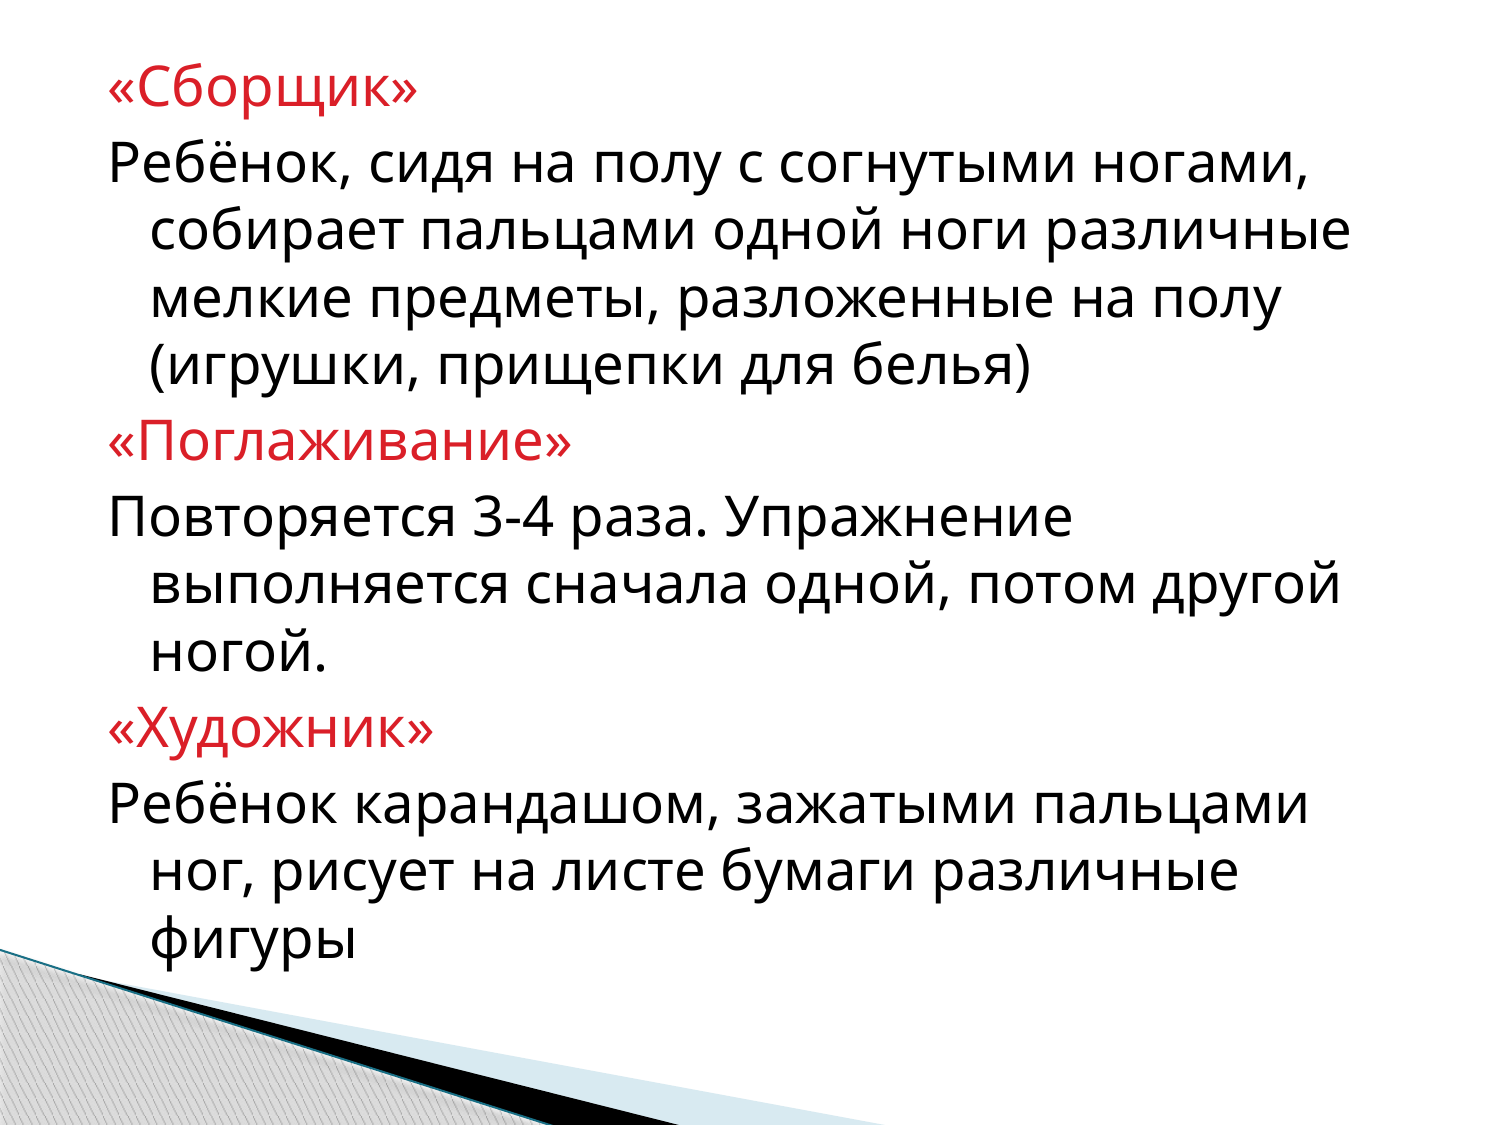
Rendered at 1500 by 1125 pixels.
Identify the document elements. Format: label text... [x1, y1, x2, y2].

list «Сборщик» Ребёнок, сидя на полу с согнутыми ногами, собирает пальцами одной ноги различные мелкие предметы, разложенные на полу (игрушки, прищепки для белья) «Поглаживание» Повторяется 3-4 раза. Упражнение выполняется сначала одной, потом другой ногой. «Художник» Ребёнок карандашом, зажатыми пальцами ног, рисует на листе бумаги различные фигуры [75, 42, 1425, 986]
